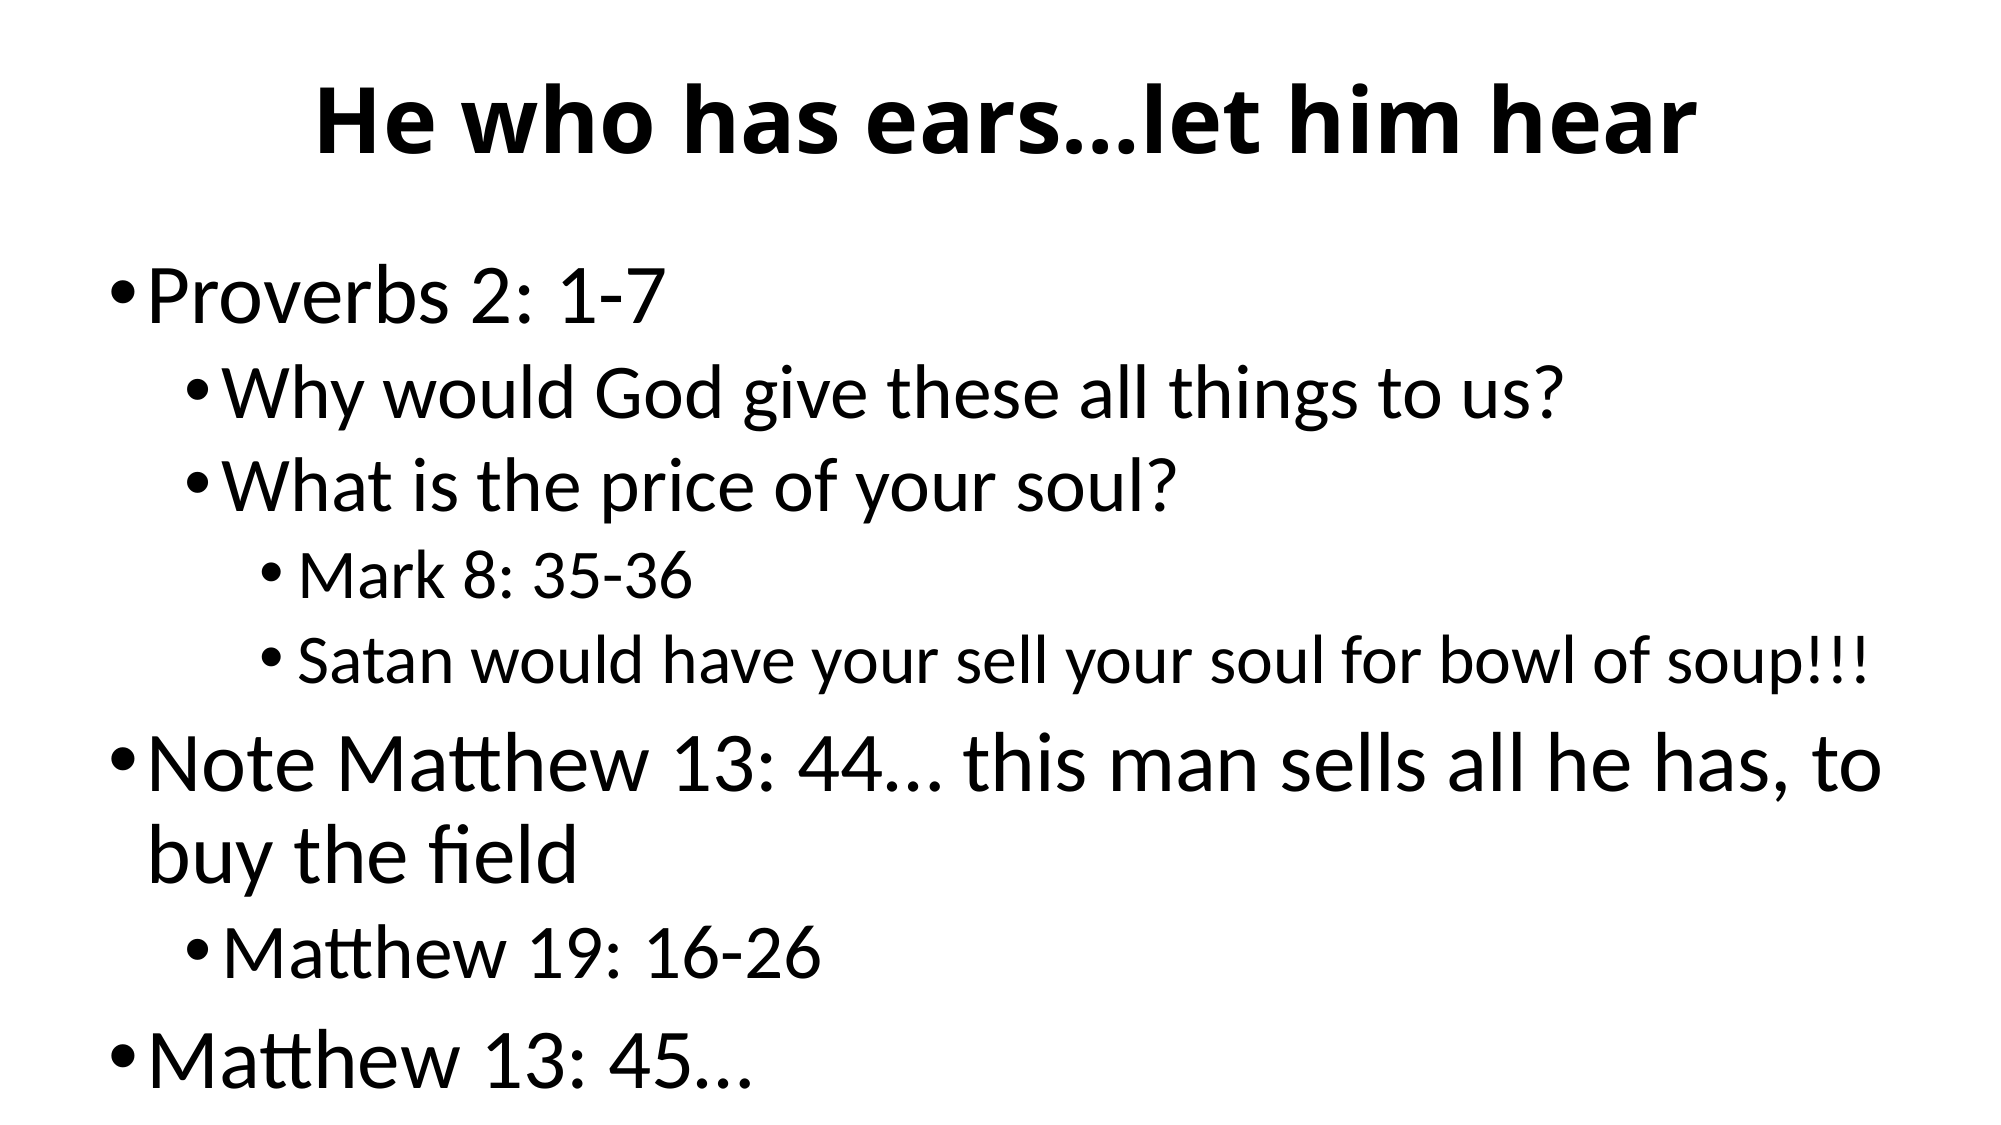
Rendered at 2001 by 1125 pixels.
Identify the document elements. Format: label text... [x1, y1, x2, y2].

list Proverbs 2: 1-7 Why would God give these all things to us? What is the price of your soul? Mark 8: 35-36 Satan would have your sell your soul for bowl of soup!!! Note Matthew 13: 44… this man sells all he has, to buy the field Matthew 19: 16-26 Matthew 13: 45… [93, 242, 1920, 1125]
title He who has ears…let him hear [93, 41, 1920, 207]
